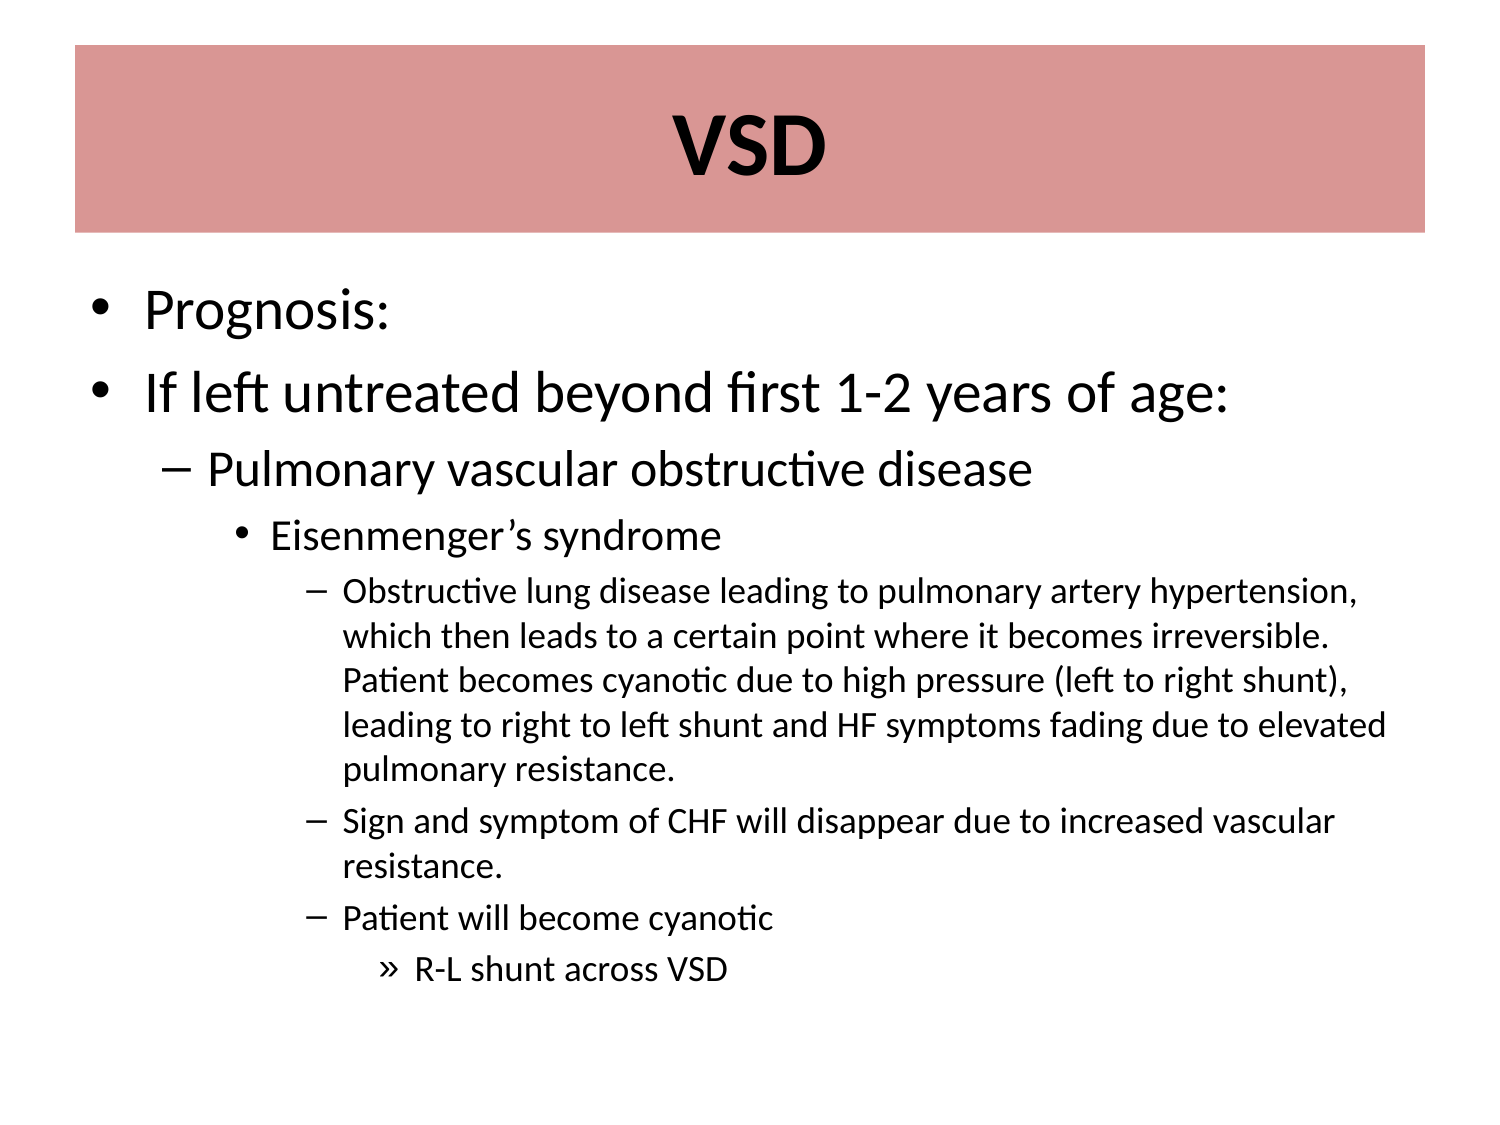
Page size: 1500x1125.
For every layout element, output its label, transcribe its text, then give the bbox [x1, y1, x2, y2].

list Prognosis: If left untreated beyond first 1-2 years of age: Pulmonary vascular obstructive disease Eisenmenger’s syndrome Obstructive lung disease leading to pulmonary artery hypertension, which then leads to a certain point where it becomes irreversible. Patient becomes cyanotic due to high pressure (left to right shunt), leading to right to left shunt and HF symptoms fading due to elevated pulmonary resistance. Sign and symptom of CHF will disappear due to increased vascular resistance. Patient will become cyanotic R-L shunt across VSD [75, 262, 1425, 1005]
title VSD [75, 45, 1425, 233]
